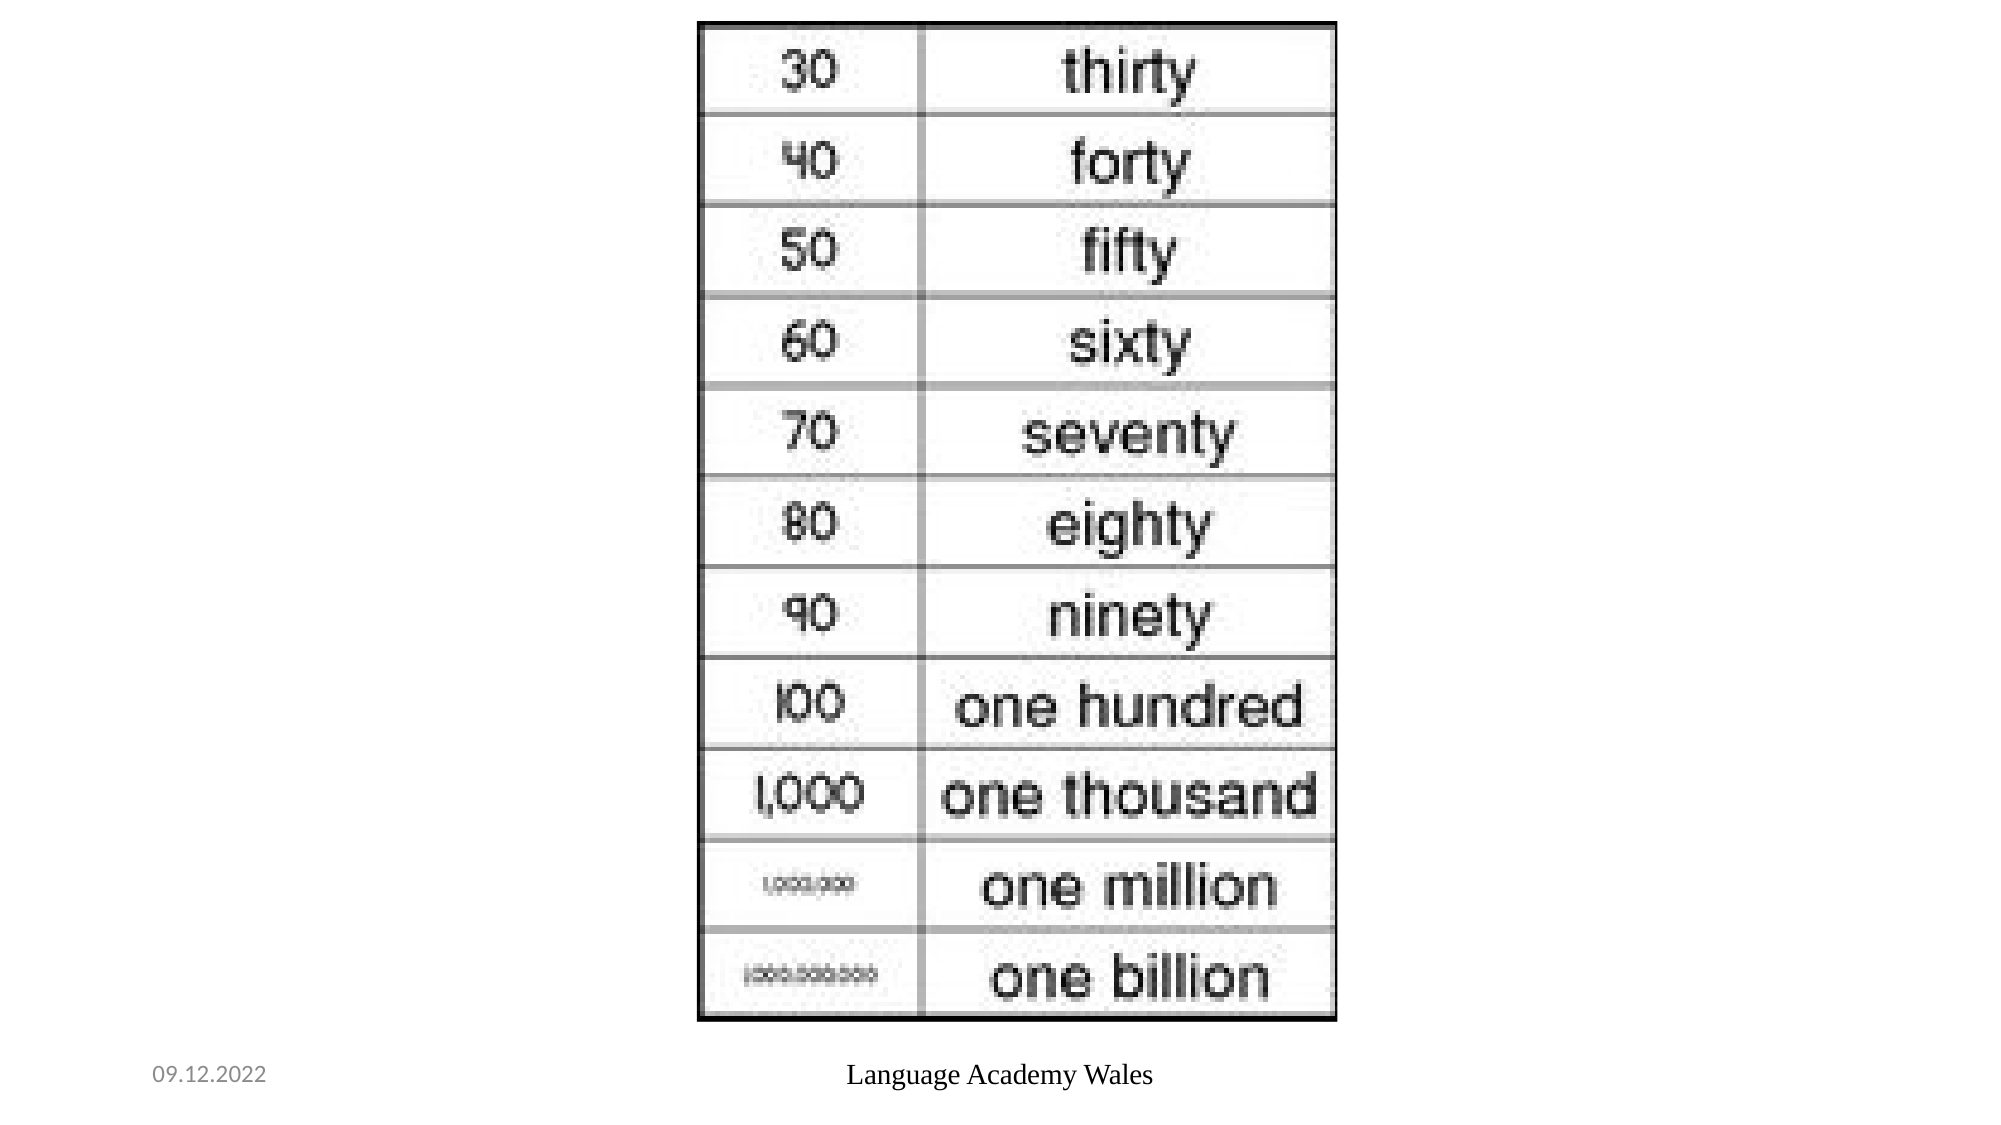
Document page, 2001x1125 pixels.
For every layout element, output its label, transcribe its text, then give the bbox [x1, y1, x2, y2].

footer Language Academy Wales [662, 1042, 1338, 1103]
picture [696, 21, 1338, 1022]
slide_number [137, 1042, 588, 1103]
